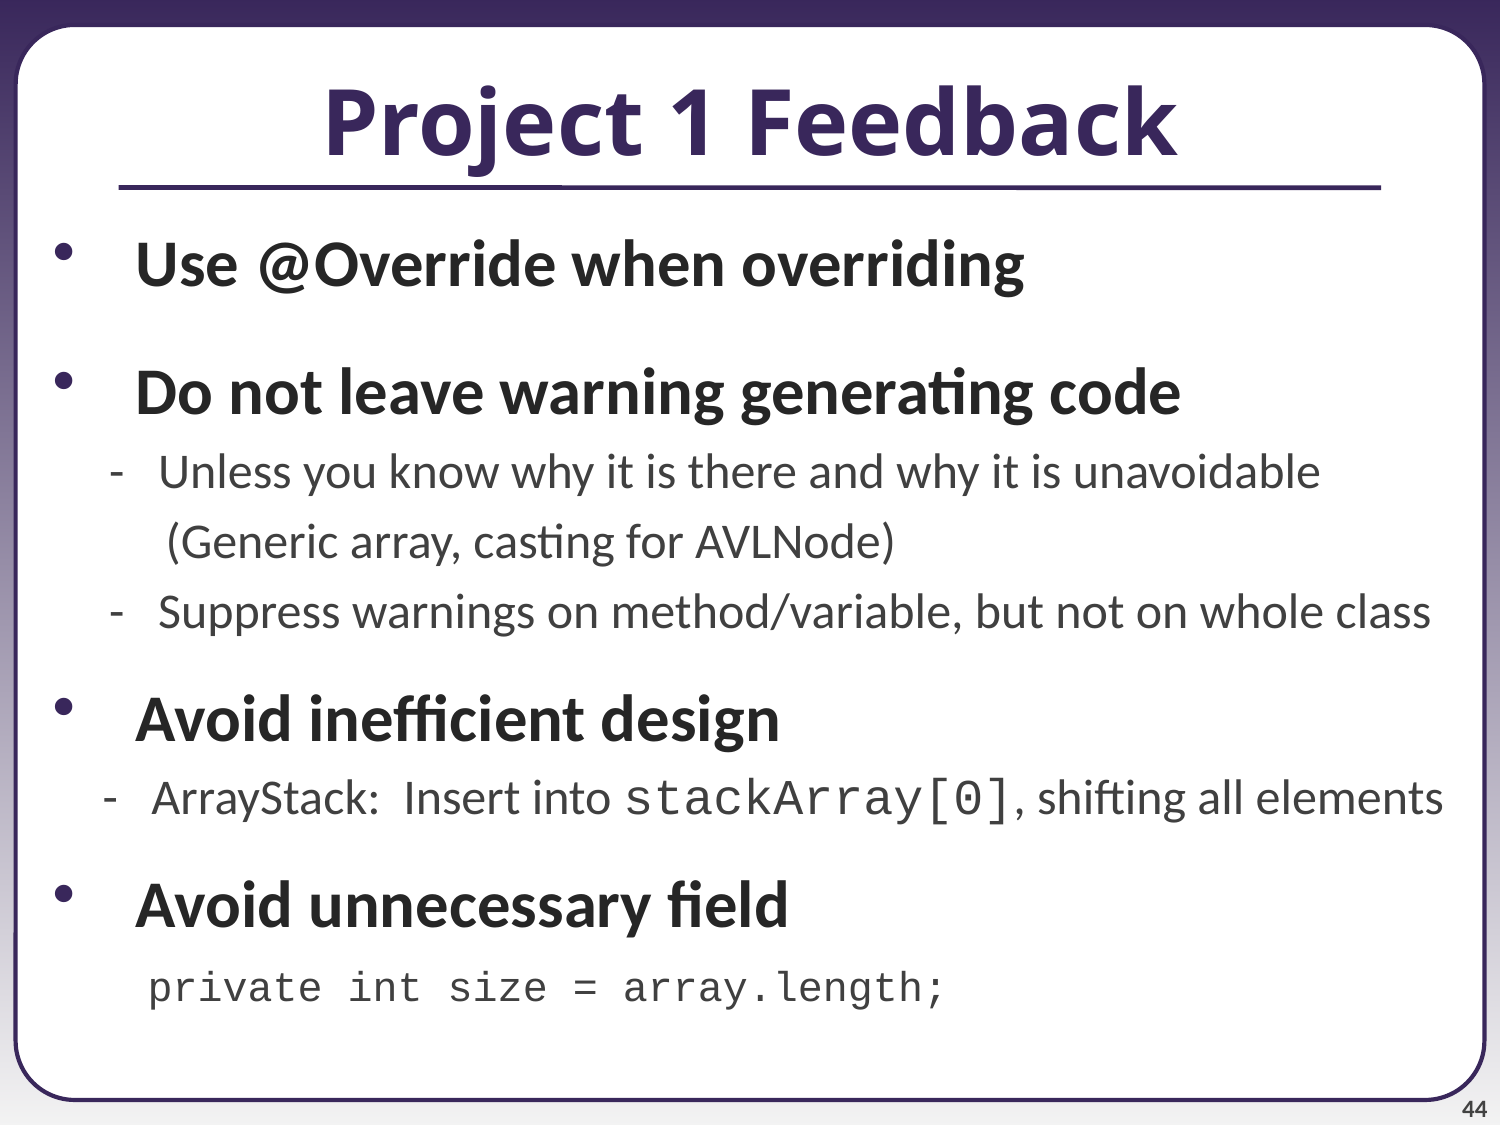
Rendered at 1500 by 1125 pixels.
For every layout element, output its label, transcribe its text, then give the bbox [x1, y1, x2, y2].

title Project 1 Feedback [0, 24, 1500, 212]
list Use @Override when overriding Do not leave warning generating code - Unless you know why it is there and why it is unavoidable (Generic array, casting for AVLNode) - Suppress warnings on method/variable, but not on whole class Avoid inefficient design - ArrayStack: Insert into stackArray[0], shifting all elements Avoid unnecessary field private int size = array.length; [0, 212, 1500, 1125]
